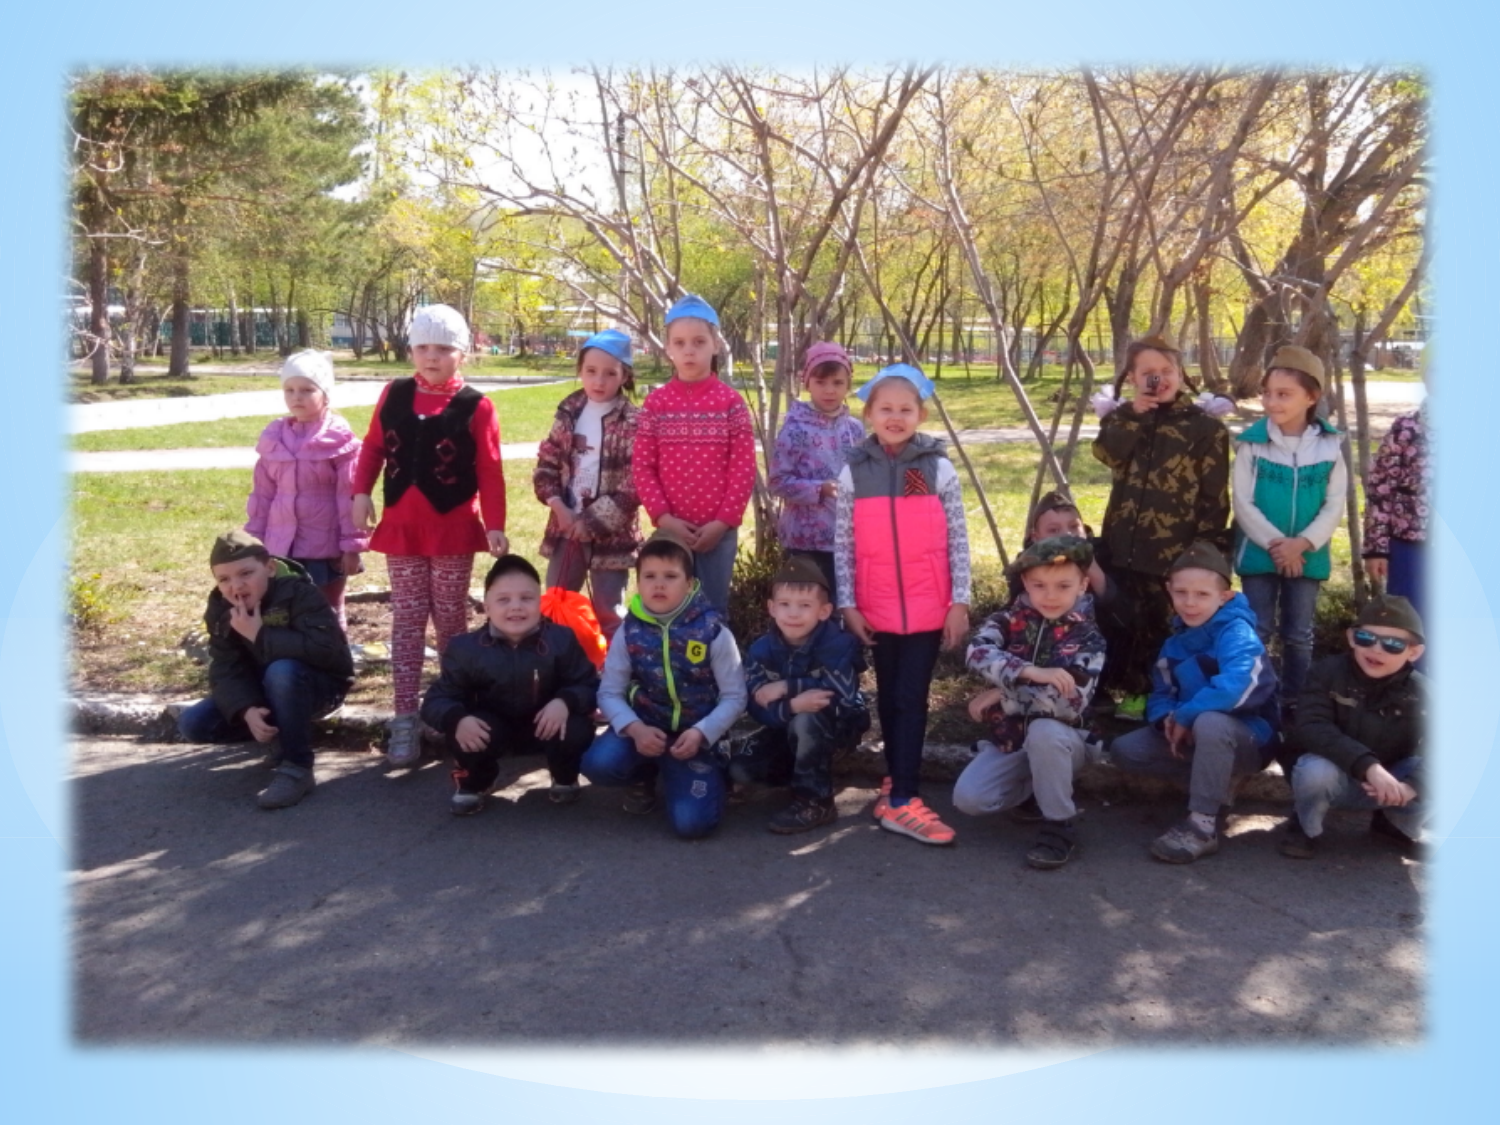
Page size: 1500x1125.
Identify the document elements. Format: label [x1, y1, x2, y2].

picture [52, 54, 1444, 1067]
